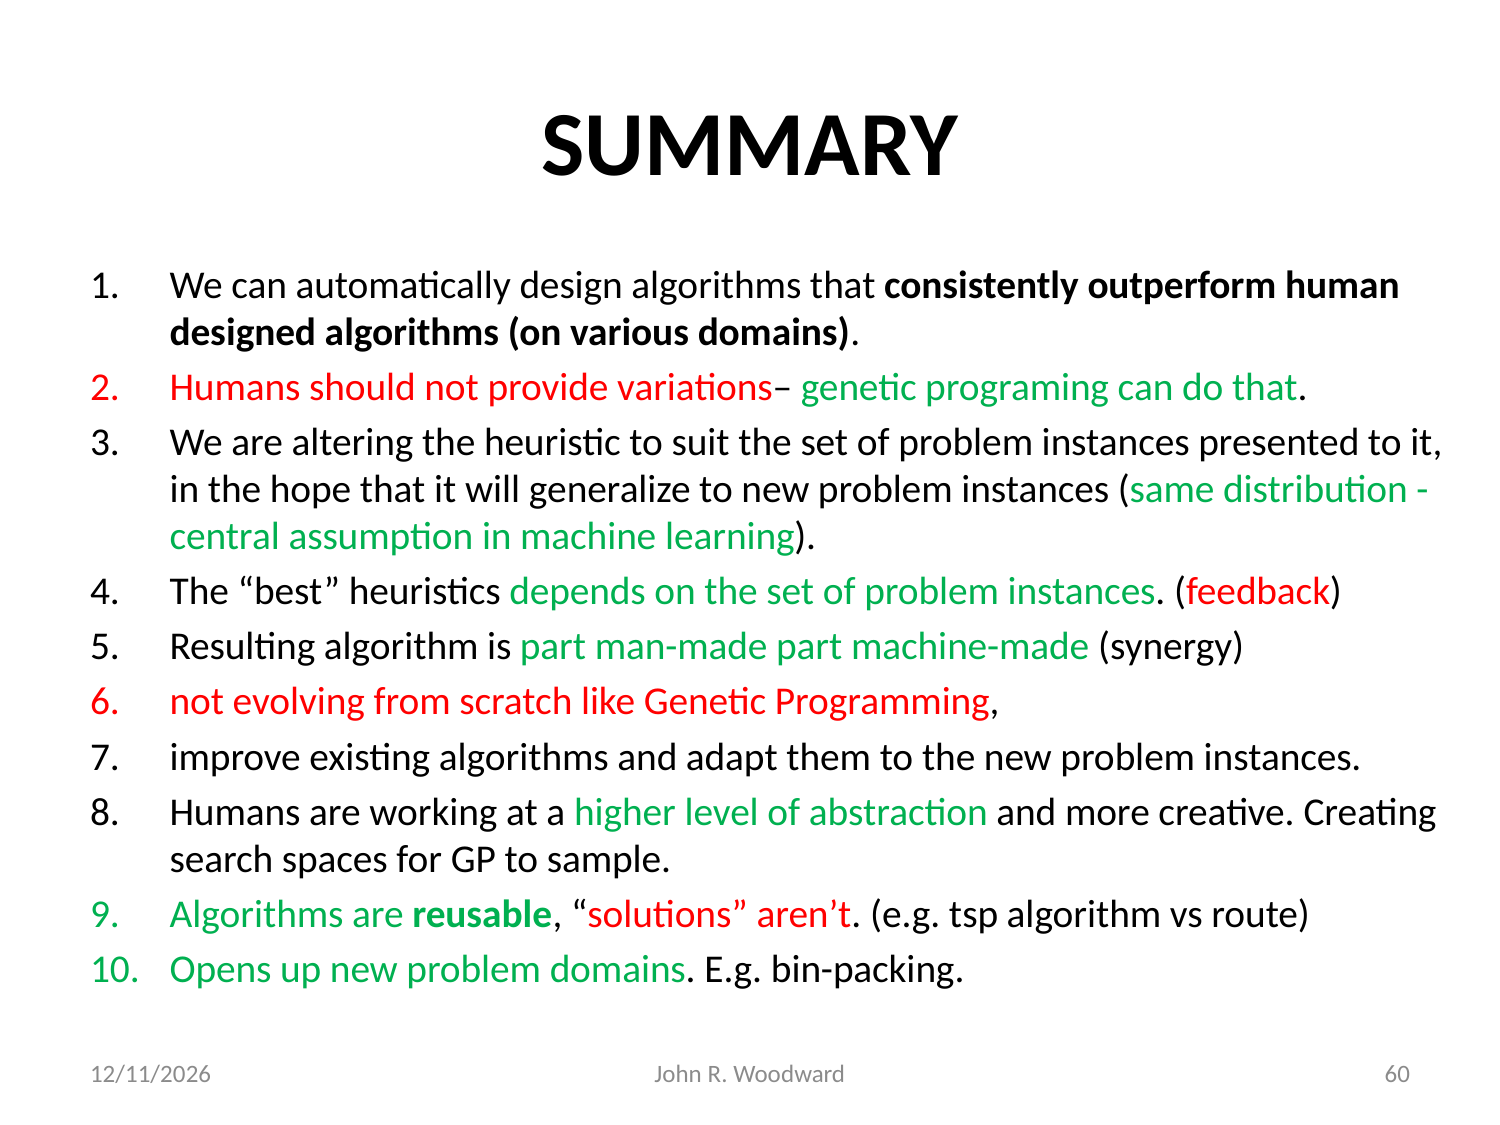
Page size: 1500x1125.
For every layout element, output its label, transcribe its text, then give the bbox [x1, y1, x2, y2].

slide_number 60 [1074, 1042, 1425, 1103]
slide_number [75, 1042, 425, 1103]
list We can automatically design algorithms that consistently outperform human designed algorithms (on various domains). Humans should not provide variations– genetic programing can do that. We are altering the heuristic to suit the set of problem instances presented to it, in the hope that it will generalize to new problem instances (same distribution - central assumption in machine learning). The “best” heuristics depends on the set of problem instances. (feedback) Resulting algorithm is part man-made part machine-made (synergy) not evolving from scratch like Genetic Programming, improve existing algorithms and adapt them to the new problem instances. Humans are working at a higher level of abstraction and more creative. Creating search spaces for GP to sample. Algorithms are reusable, “solutions” aren’t. (e.g. tsp algorithm vs route) Opens up new problem domains. E.g. bin-packing. [75, 196, 1495, 1005]
footer John R. Woodward [512, 1042, 988, 1103]
title SUMMARY [75, 45, 1425, 196]
